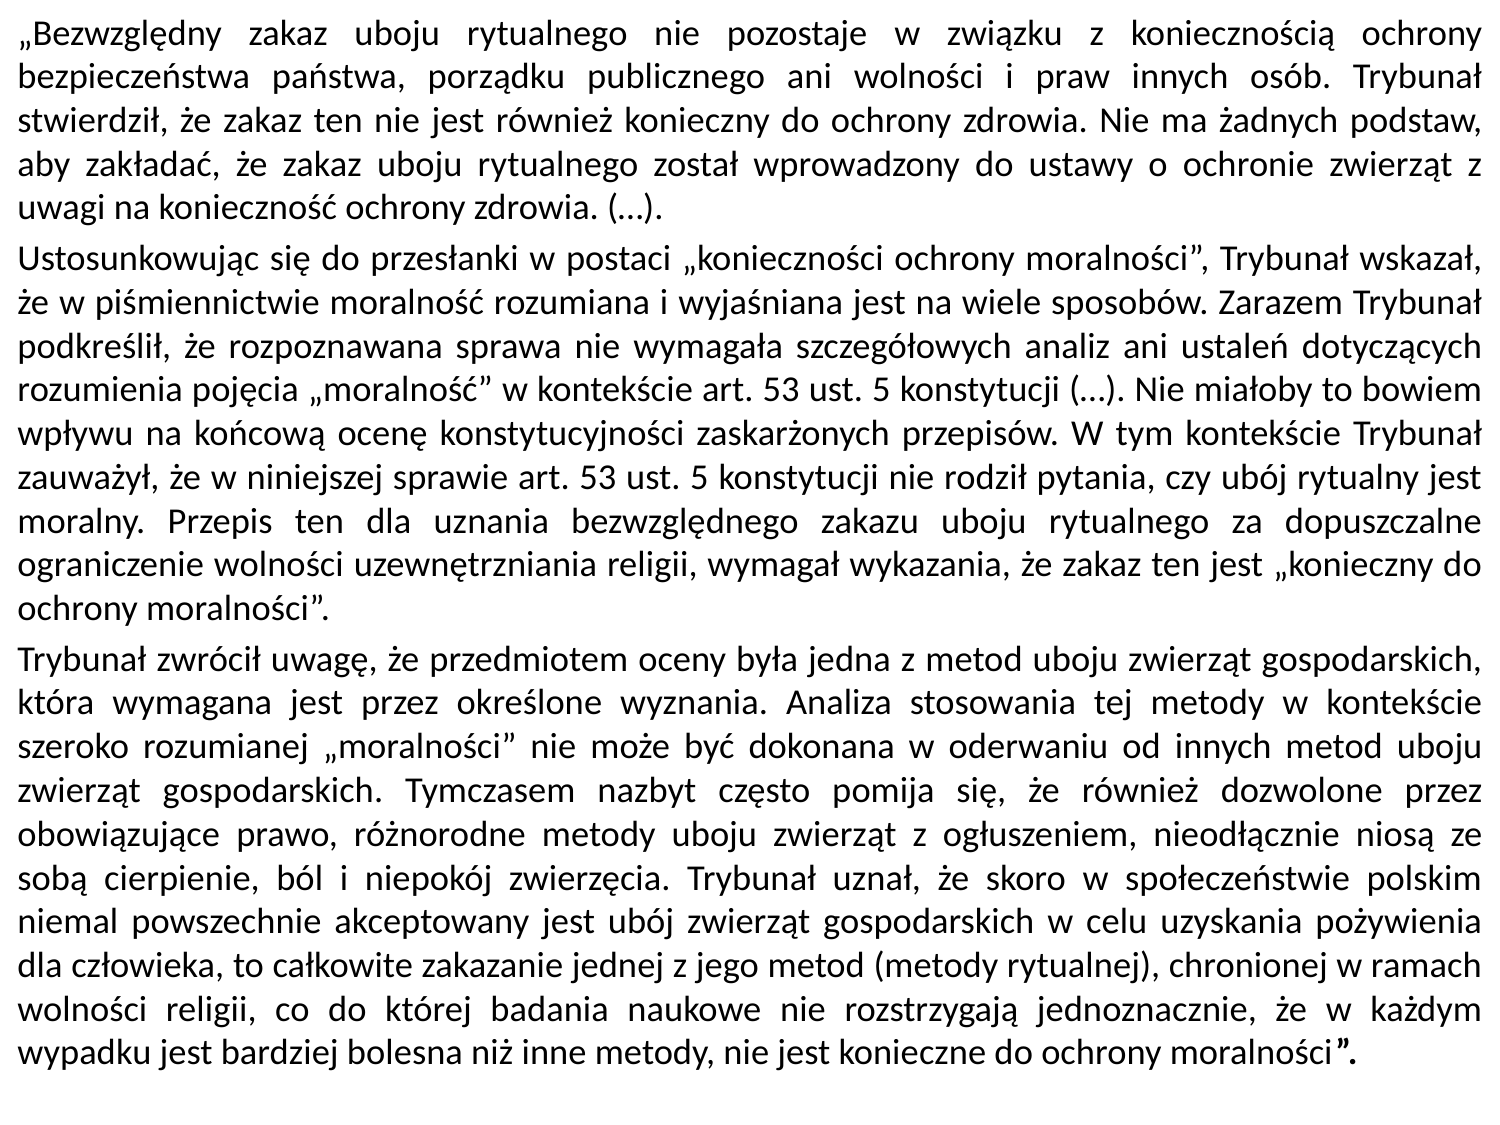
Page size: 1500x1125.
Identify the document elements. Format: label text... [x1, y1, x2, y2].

list „Bezwzględny zakaz uboju rytualnego nie pozostaje w związku z koniecznością ochrony bezpieczeństwa państwa, porządku publicznego ani wolności i praw innych osób. Trybunał stwierdził, że zakaz ten nie jest również konieczny do ochrony zdrowia. Nie ma żadnych podstaw, aby zakładać, że zakaz uboju rytualnego został wprowadzony do ustawy o ochronie zwierząt z uwagi na konieczność ochrony zdrowia. (…). Ustosunkowując się do przesłanki w postaci „konieczności ochrony moralności”, Trybunał wskazał, że w piśmiennictwie moralność rozumiana i wyjaśniana jest na wiele sposobów. Zarazem Trybunał podkreślił, że rozpoznawana sprawa nie wymagała szczegółowych analiz ani ustaleń dotyczących rozumienia pojęcia „moralność” w kontekście art. 53 ust. 5 konstytucji (…). Nie miałoby to bowiem wpływu na końcową ocenę konstytucyjności zaskarżonych przepisów. W tym kontekście Trybunał zauważył, że w niniejszej sprawie art. 53 ust. 5 konstytucji nie rodził pytania, czy ubój rytualny jest moralny. Przepis ten dla uznania bezwzględnego zakazu uboju rytualnego za dopuszczalne ograniczenie wolności uzewnętrzniania religii, wymagał wykazania, że zakaz ten jest „konieczny do ochrony moralności”. Trybunał zwrócił uwagę, że przedmiotem oceny była jedna z metod uboju zwierząt gospodarskich, która wymagana jest przez określone wyznania. Analiza stosowania tej metody w kontekście szeroko rozumianej „moralności” nie może być dokonana w oderwaniu od innych metod uboju zwierząt gospodarskich. Tymczasem nazbyt często pomija się, że również dozwolone przez obowiązujące prawo, różnorodne metody uboju zwierząt z ogłuszeniem, nieodłącznie niosą ze sobą cierpienie, ból i niepokój zwierzęcia. Trybunał uznał, że skoro w społeczeństwie polskim niemal powszechnie akceptowany jest ubój zwierząt gospodarskich w celu uzyskania pożywienia dla człowieka, to całkowite zakazanie jednej z jego metod (metody rytualnej), chronionej w ramach wolności religii, co do której badania naukowe nie rozstrzygają jednoznacznie, że w każdym wypadku jest bardziej bolesna niż inne metody, nie jest konieczne do ochrony moralności”. [2, 1, 1500, 1094]
